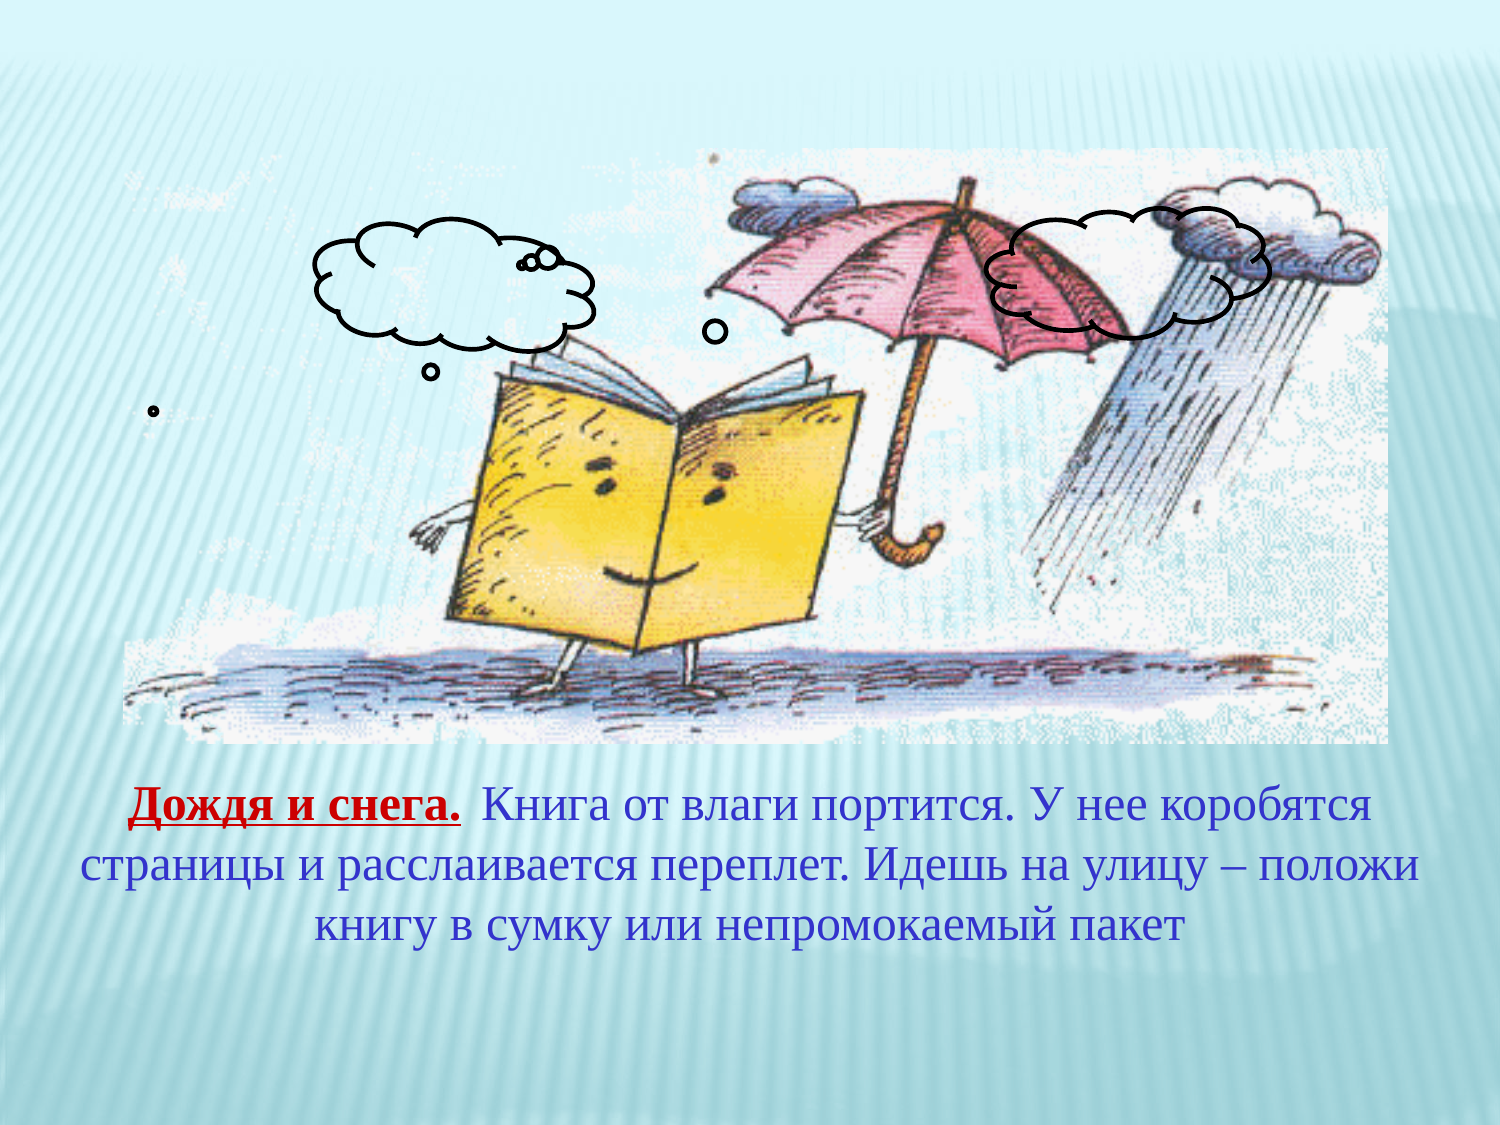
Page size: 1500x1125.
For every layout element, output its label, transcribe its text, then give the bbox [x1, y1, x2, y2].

text_box Дождя и снега. Книга от влаги портится. У нее коробятся страницы и расслаивается переплет. Идешь на улицу – положи книгу в сумку или непромокаемый пакет [64, 763, 1436, 958]
picture [123, 148, 1388, 744]
